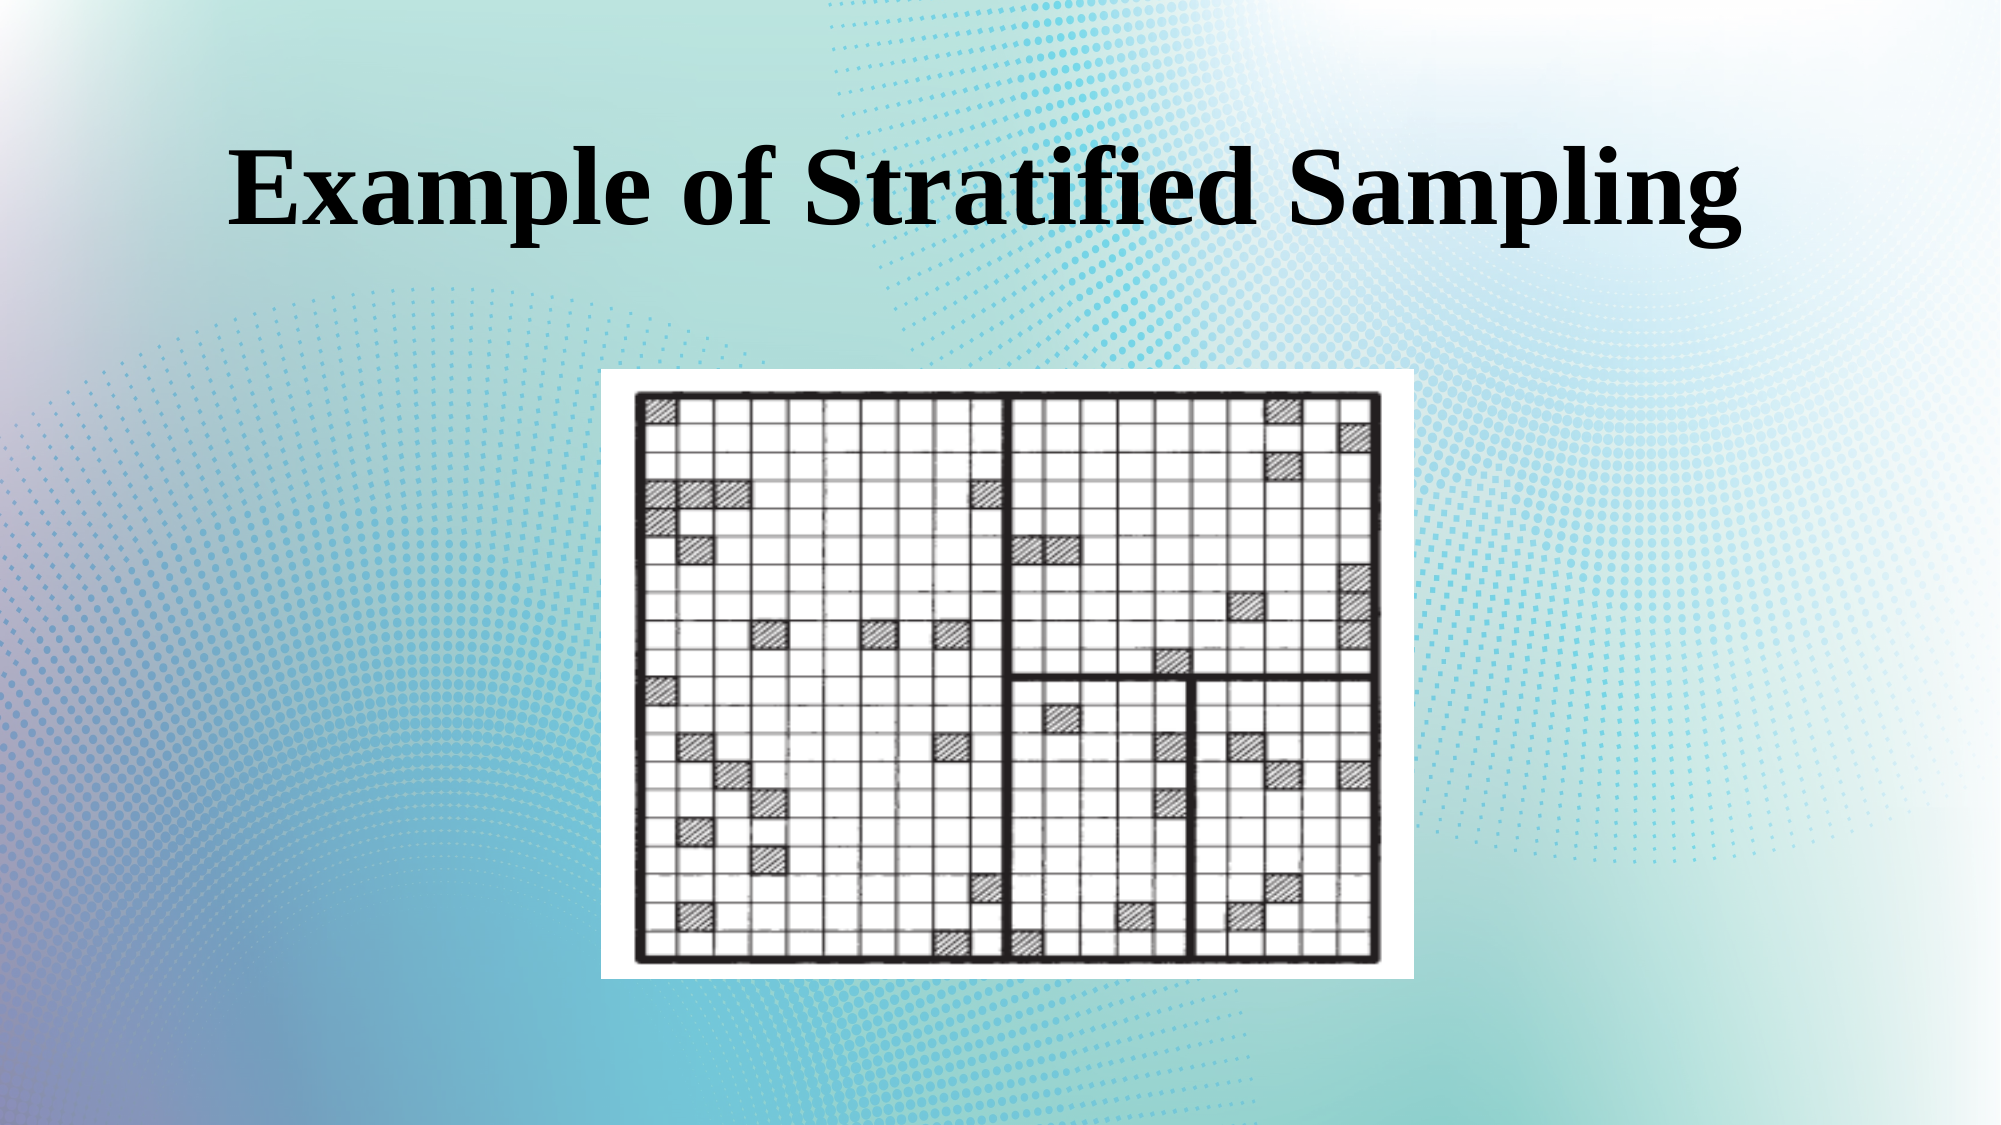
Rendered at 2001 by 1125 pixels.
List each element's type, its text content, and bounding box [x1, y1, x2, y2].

title Example of Stratified Sampling [114, 79, 1886, 297]
picture [601, 369, 1414, 979]
